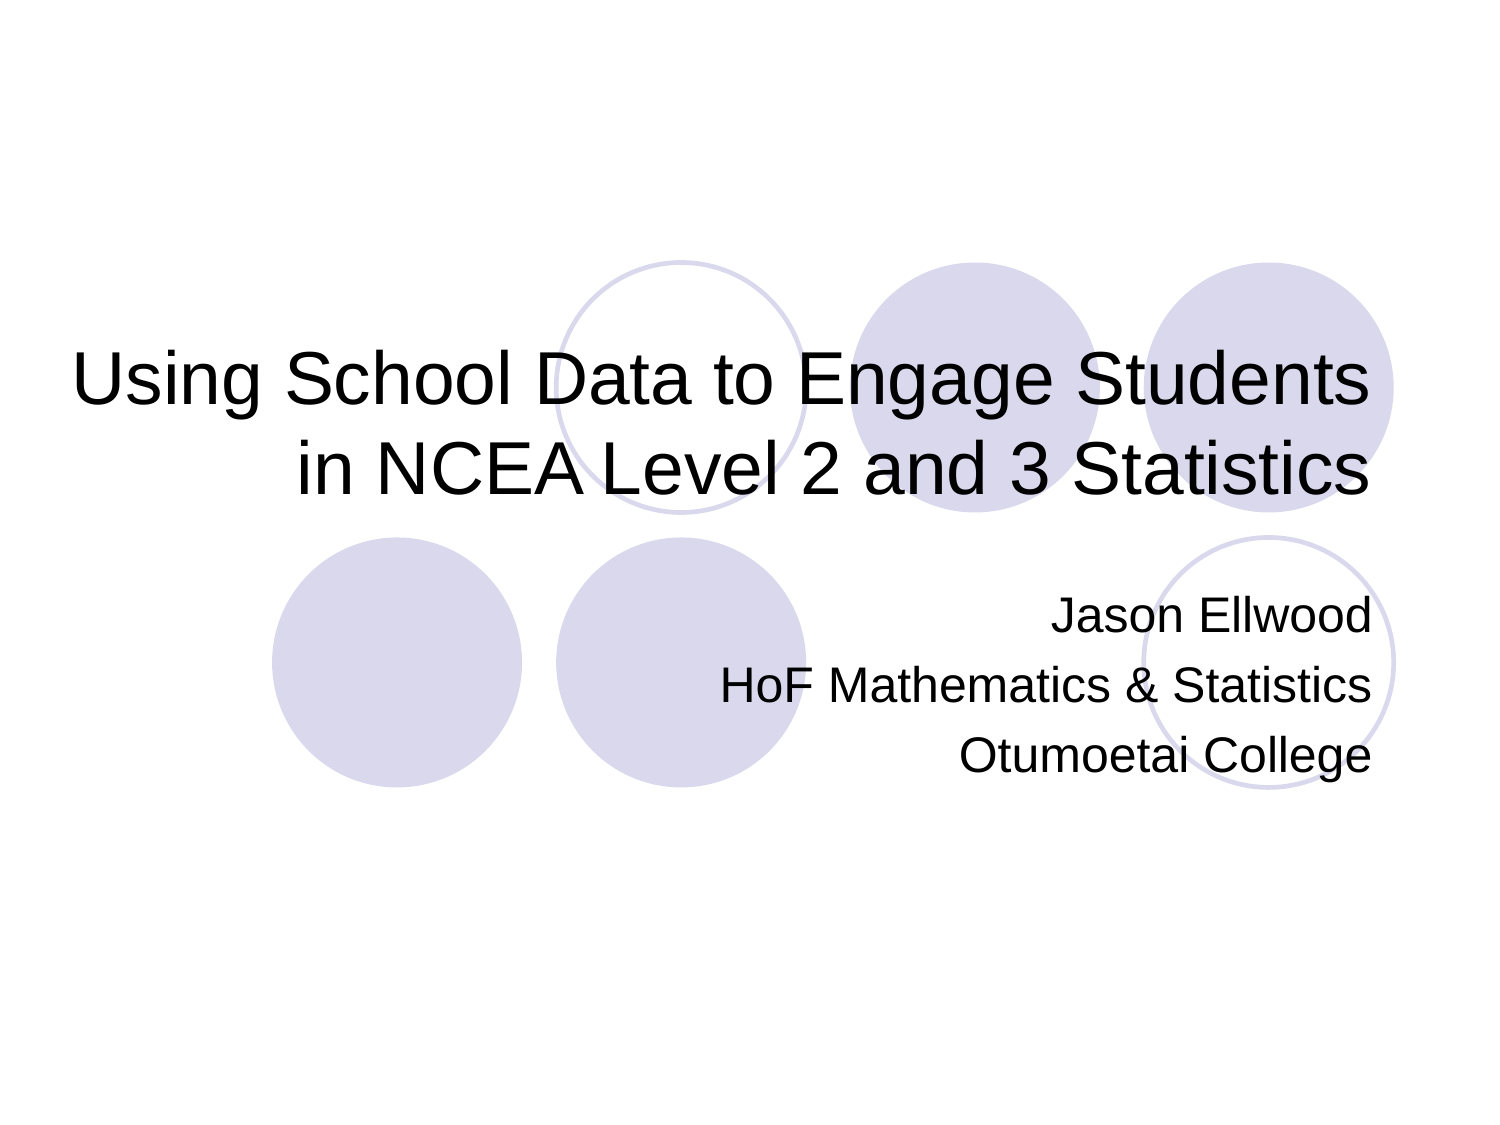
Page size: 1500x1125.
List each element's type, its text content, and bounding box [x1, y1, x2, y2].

title Using School Data to Engage Students in NCEA Level 2 and 3 Statistics [0, 200, 1388, 518]
subtitle Jason Ellwood HoF Mathematics & Statistics Otumoetai College [337, 575, 1388, 863]
